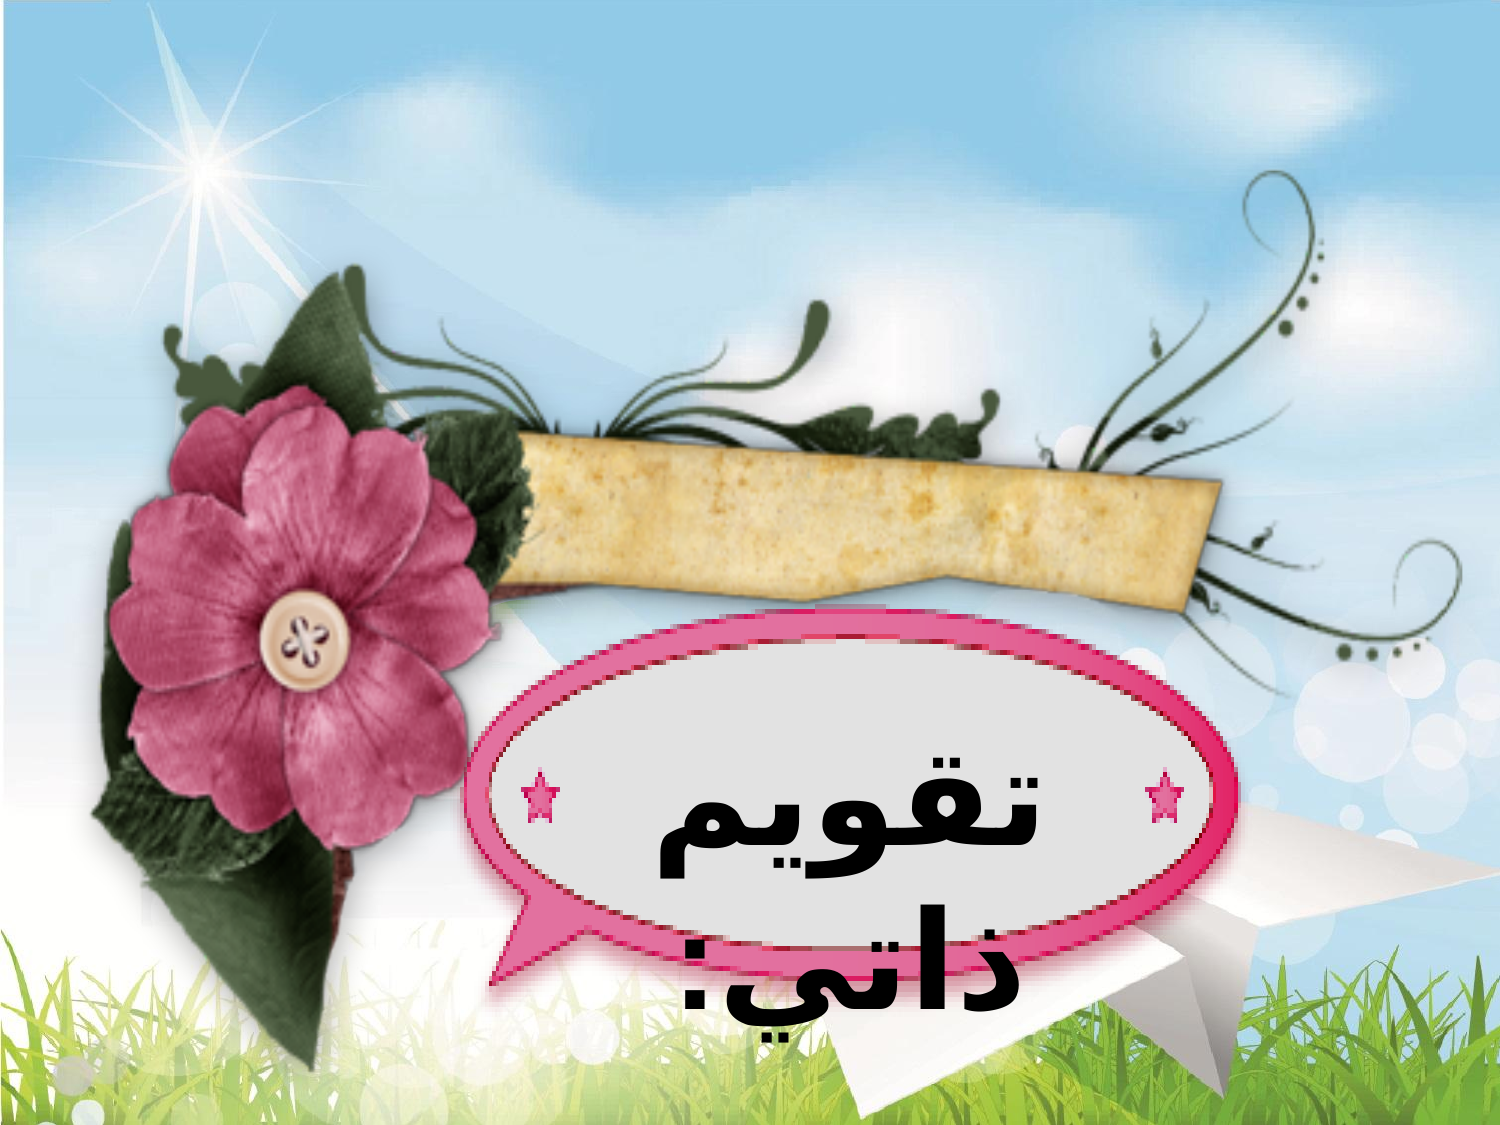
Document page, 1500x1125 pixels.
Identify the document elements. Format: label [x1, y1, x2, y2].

picture [0, 0, 1500, 1125]
text_box [24, 37, 1463, 1088]
